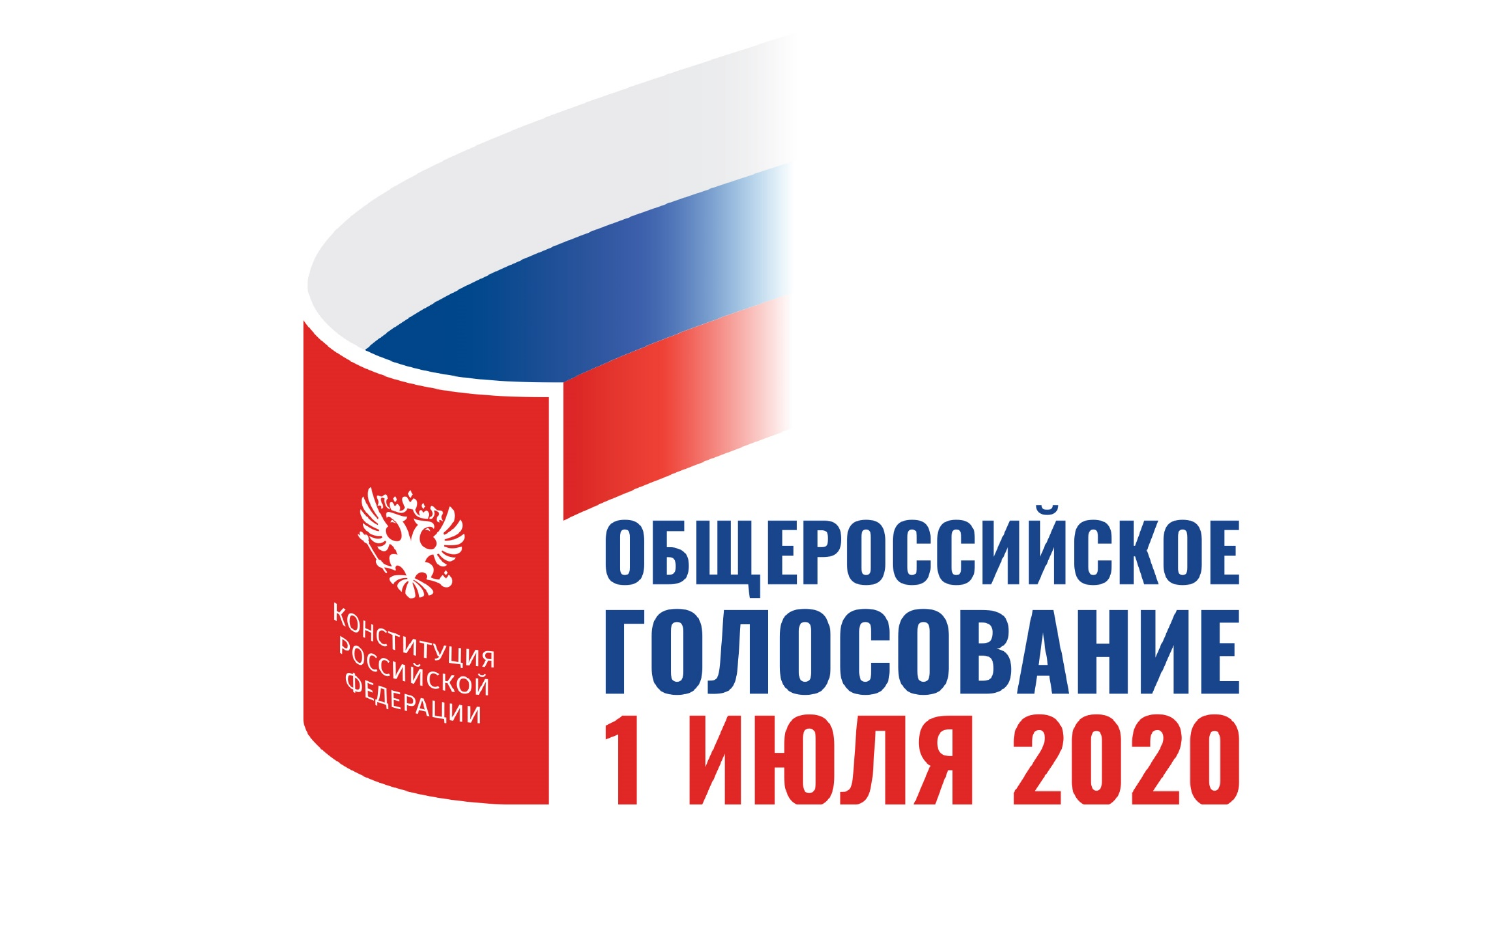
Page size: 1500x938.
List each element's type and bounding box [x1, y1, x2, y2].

picture [265, 31, 1277, 863]
